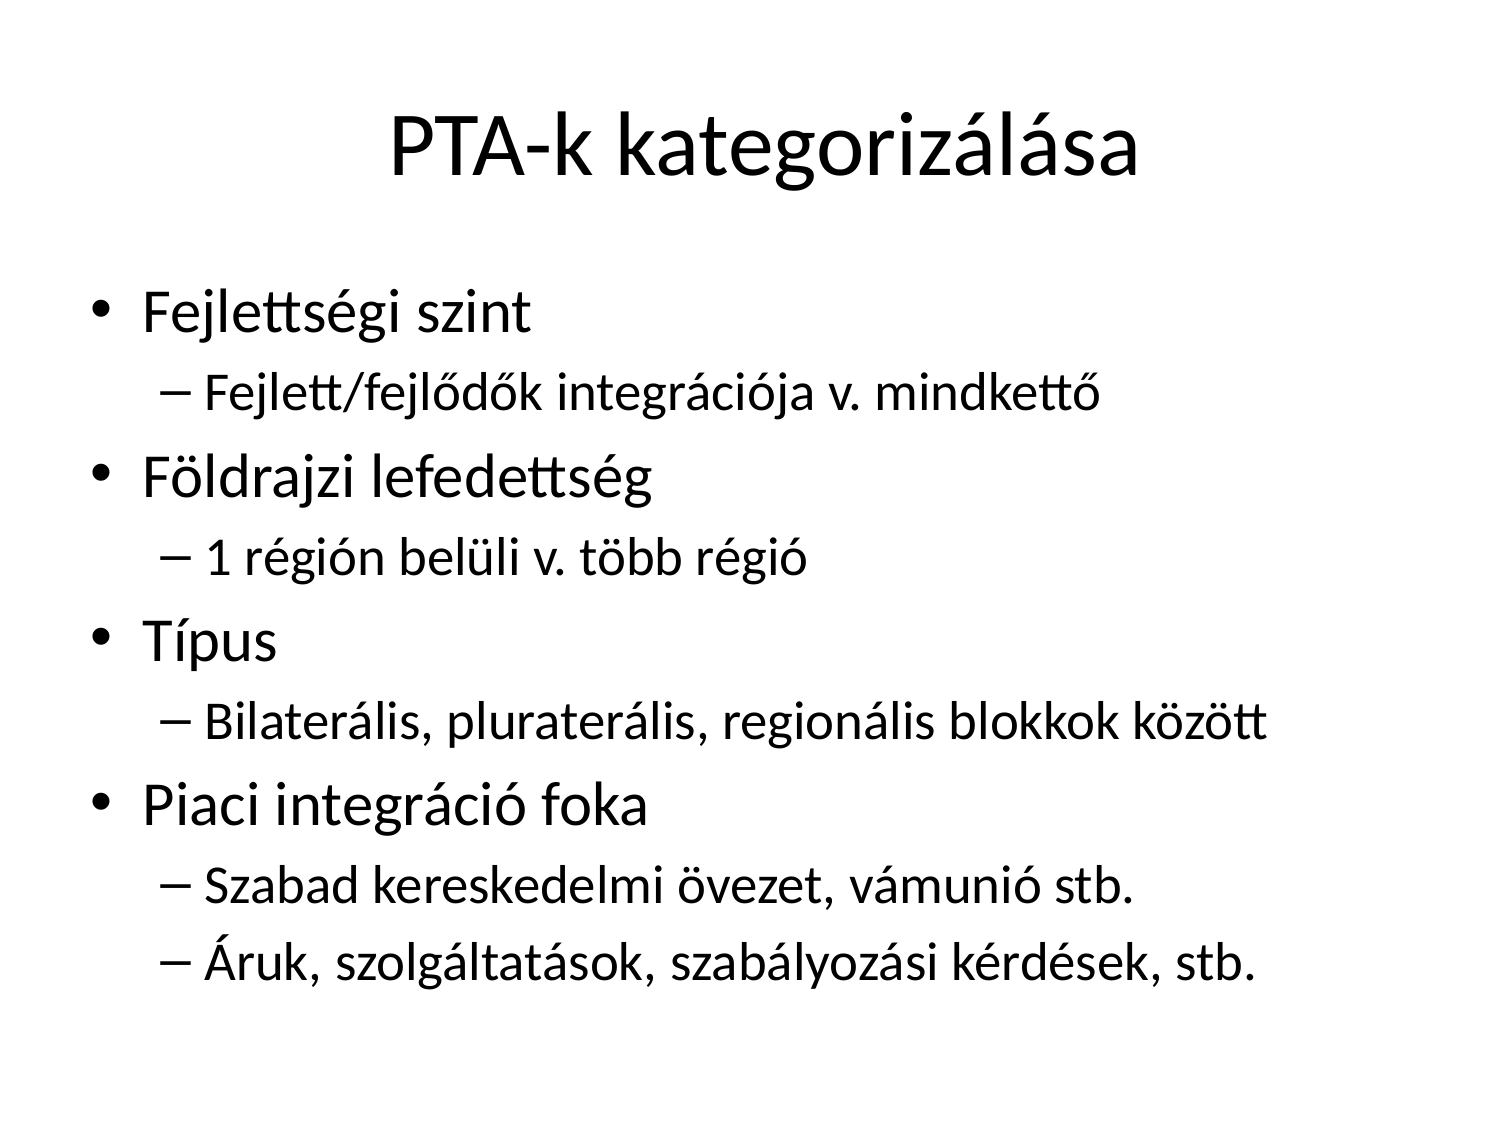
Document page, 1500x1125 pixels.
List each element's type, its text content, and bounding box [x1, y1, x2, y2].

title PTA-k kategorizálása [105, 45, 1425, 233]
list Fejlettségi szint Fejlett/fejlődők integrációja v. mindkettő Földrajzi lefedettség 1 régión belüli v. több régió Típus Bilaterális, pluraterális, regionális blokkok között Piaci integráció foka Szabad kereskedelmi övezet, vámunió stb. Áruk, szolgáltatások, szabályozási kérdések, stb. [75, 262, 1425, 1005]
